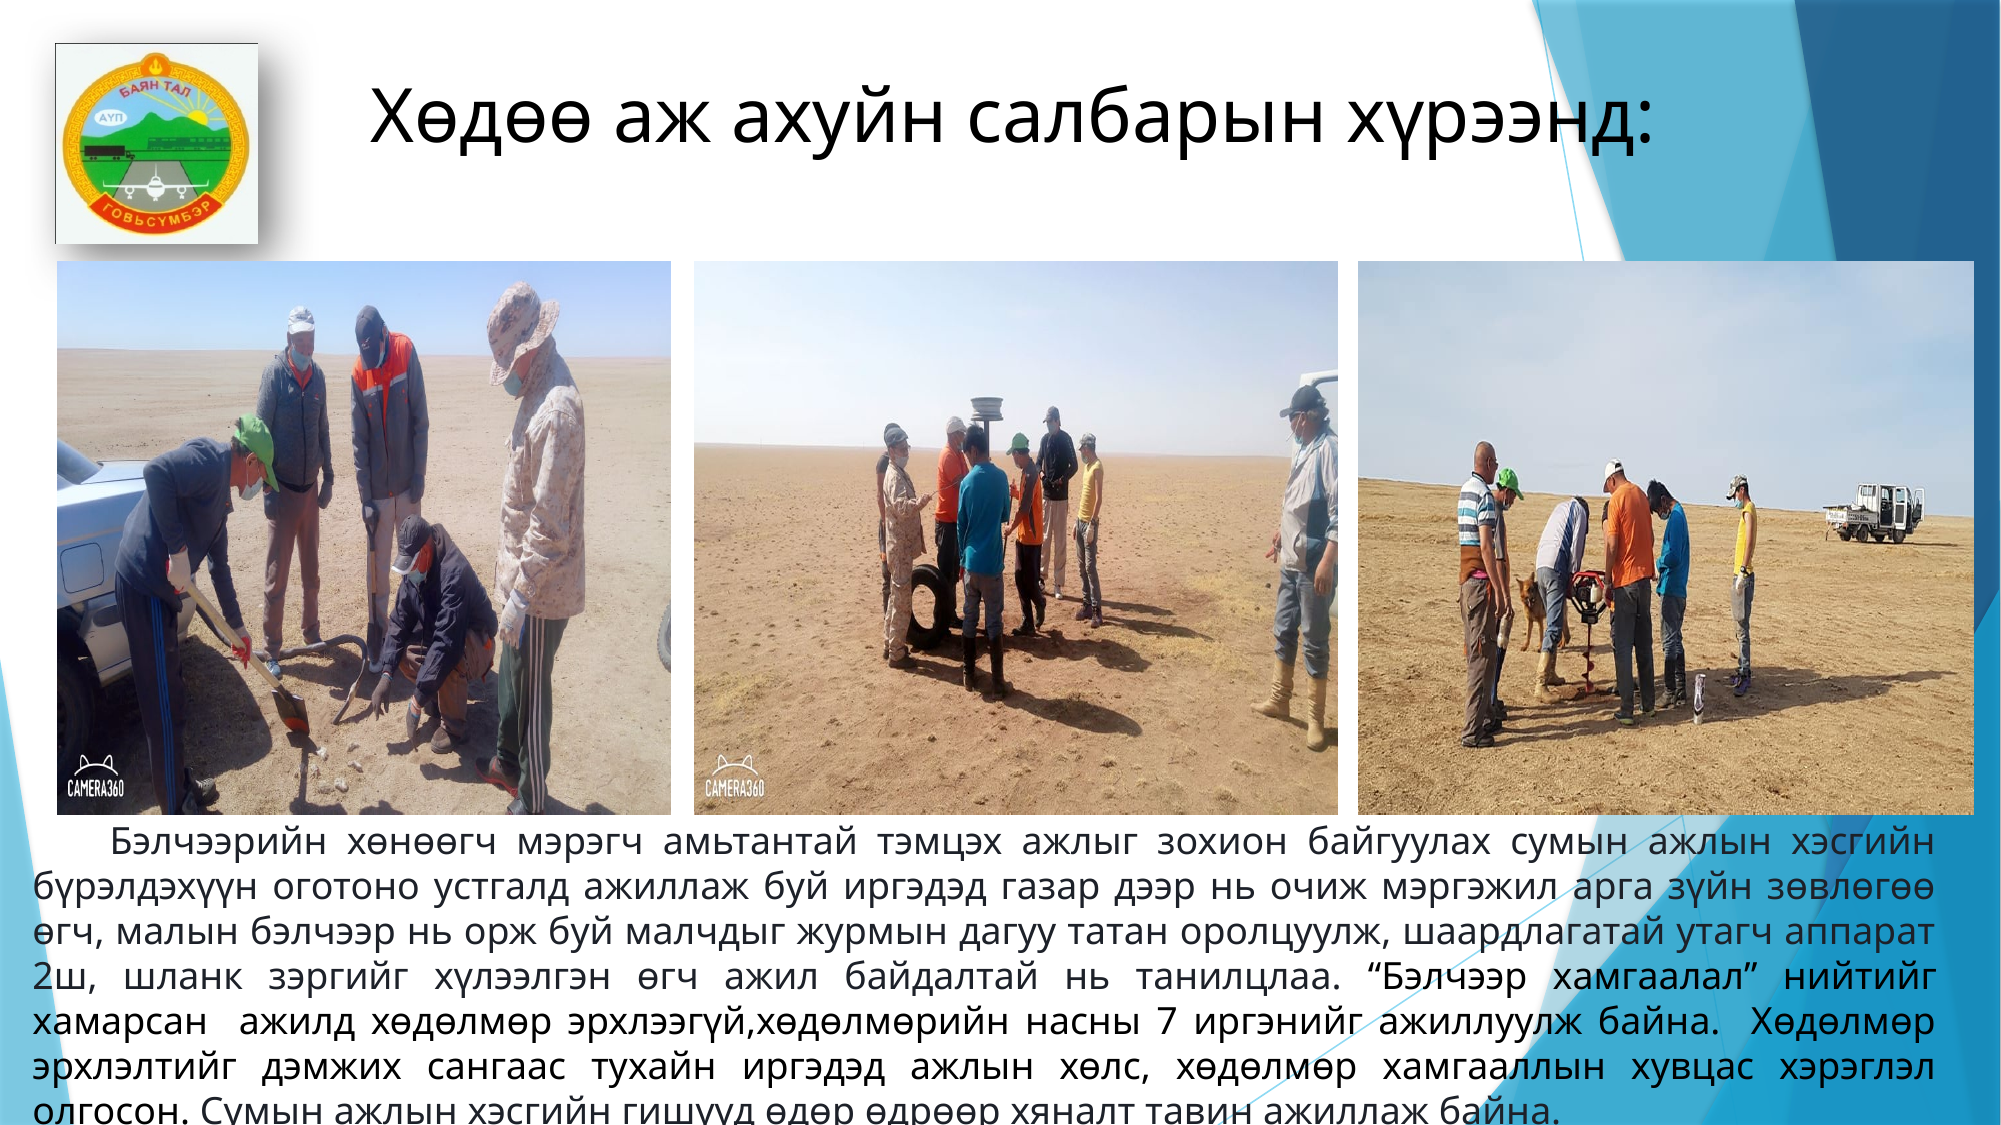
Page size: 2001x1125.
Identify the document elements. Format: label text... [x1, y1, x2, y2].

picture [693, 260, 1338, 815]
text_box Бэлчээрийн хөнөөгч мэрэгч амьтантай тэмцэх ажлыг зохион байгуулах сумын ажлын хэсгийн бүрэлдэхүүн оготоно устгалд ажиллаж буй иргэдэд газар дээр нь очиж мэргэжил арга зүйн зөвлөгөө өгч, малын бэлчээр нь орж буй малчдыг журмын дагуу татан оролцуулж, шаардлагатай утагч аппарат 2ш, шланк зэргийг хүлээлгэн өгч ажил байдалтай нь танилцлаа. “Бэлчээр хамгаалал” нийтийг хамарсан ажилд хөдөлмөр эрхлээгүй,хөдөлмөрийн насны 7 иргэнийг ажиллуулж байна. Хөдөлмөр эрхлэлтийг дэмжих сангаас тухайн иргэдэд ажлын хөлс, хөдөлмөр хамгааллын хувцас хэрэглэл олгосон. Сумын ажлын хэсгийн гишүүд өдөр өдрөөр хяналт тавин ажиллаж байна. [17, 809, 1952, 1125]
picture [54, 43, 259, 245]
title Хөдөө аж ахуйн салбарын хүрээнд: [301, 59, 1863, 278]
picture [1357, 260, 1974, 815]
picture [57, 260, 671, 815]
